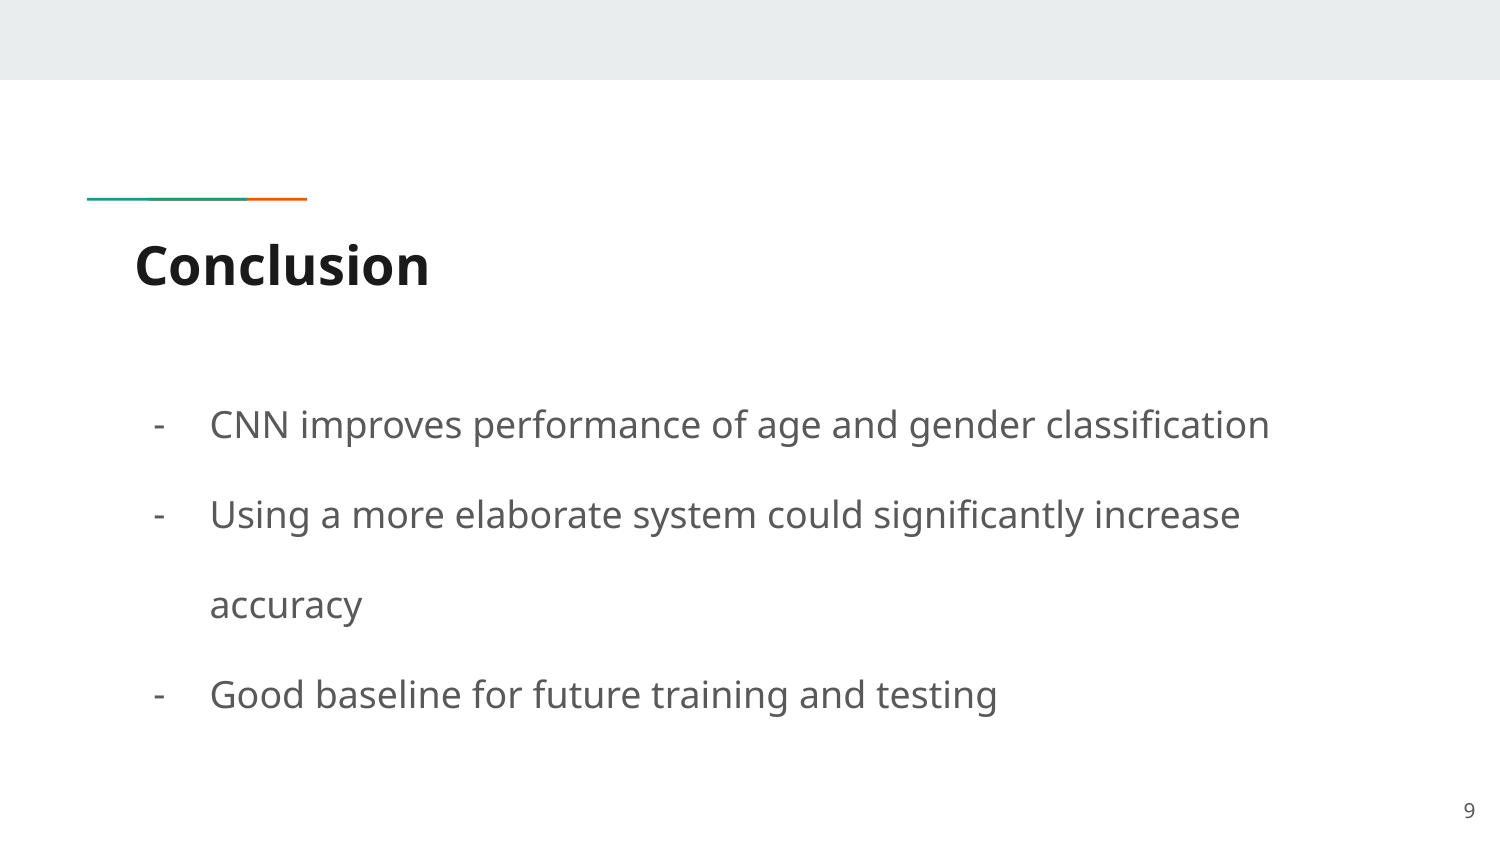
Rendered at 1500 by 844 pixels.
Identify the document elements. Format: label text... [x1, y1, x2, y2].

title Conclusion [119, 216, 1381, 305]
list CNN improves performance of age and gender classification Using a more elaborate system could significantly increase accuracy Good baseline for future training and testing [119, 341, 1381, 712]
slide_number ‹#› [1400, 779, 1491, 844]
